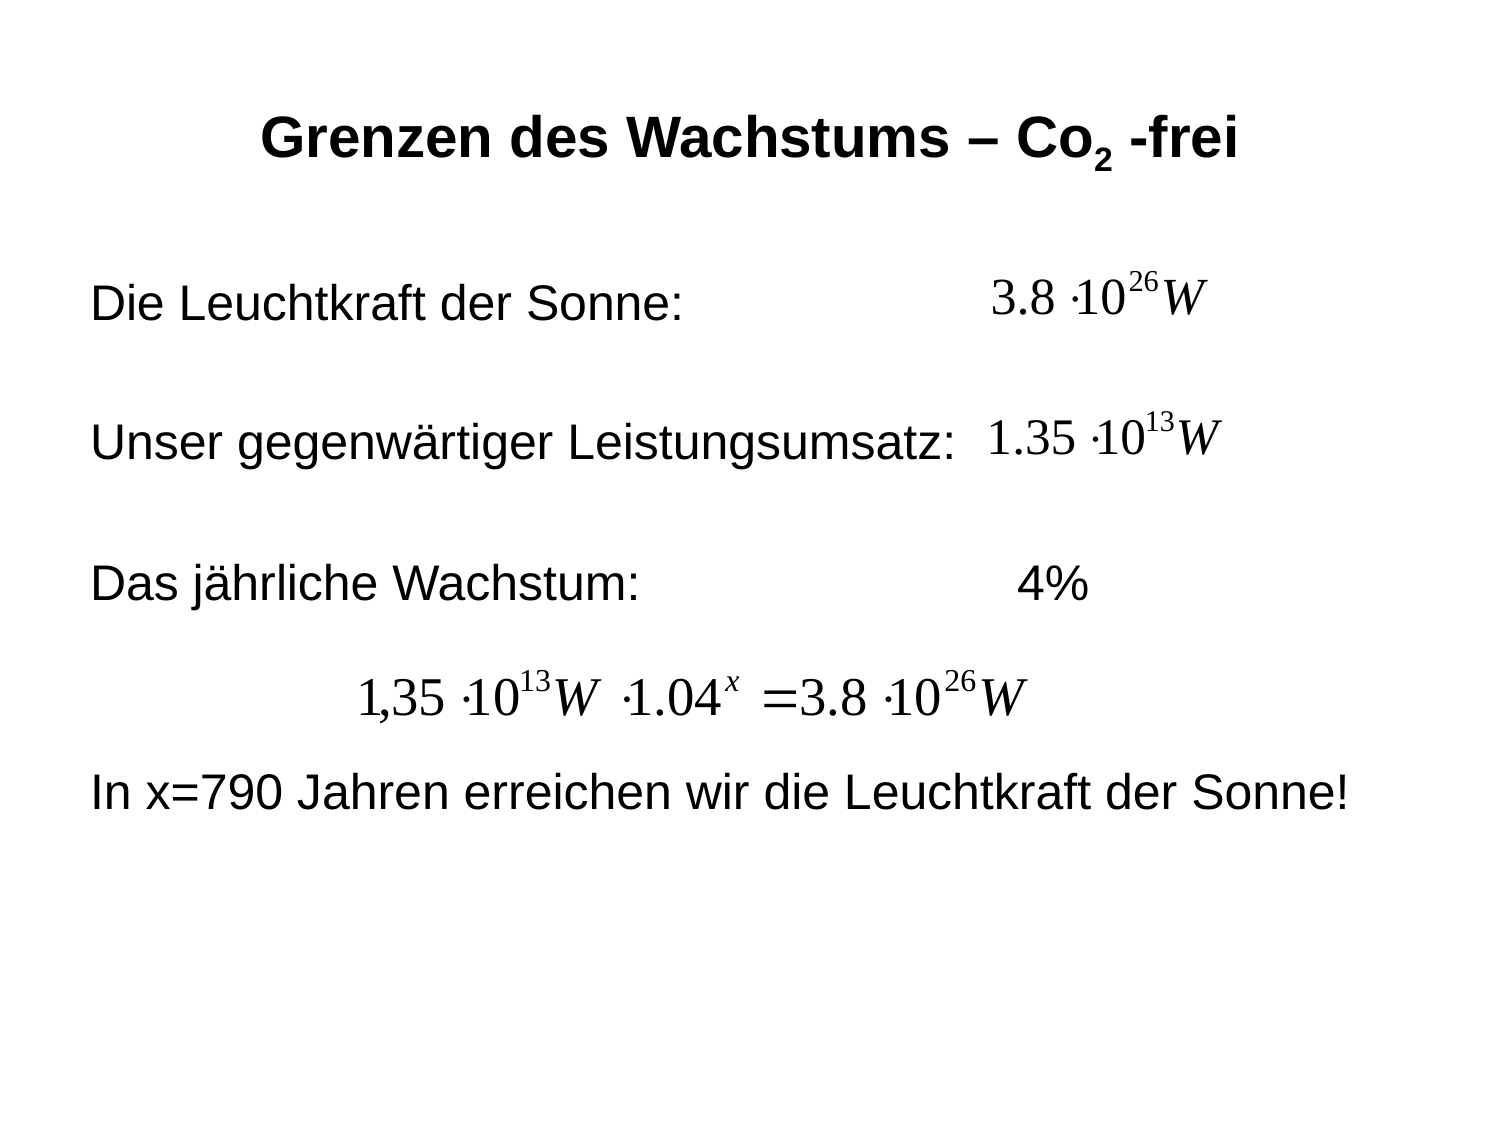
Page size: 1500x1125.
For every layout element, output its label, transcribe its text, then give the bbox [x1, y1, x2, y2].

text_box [984, 398, 1233, 468]
title Grenzen des Wachstums – Co2 -frei [75, 45, 1425, 233]
list Die Leuchtkraft der Sonne: Unser gegenwärtiger Leistungsumsatz: Das jährliche Wachstum: 4% In x=790 Jahren erreichen wir die Leuchtkraft der Sonne! [75, 262, 1425, 1005]
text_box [984, 257, 1219, 328]
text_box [353, 656, 1043, 739]
